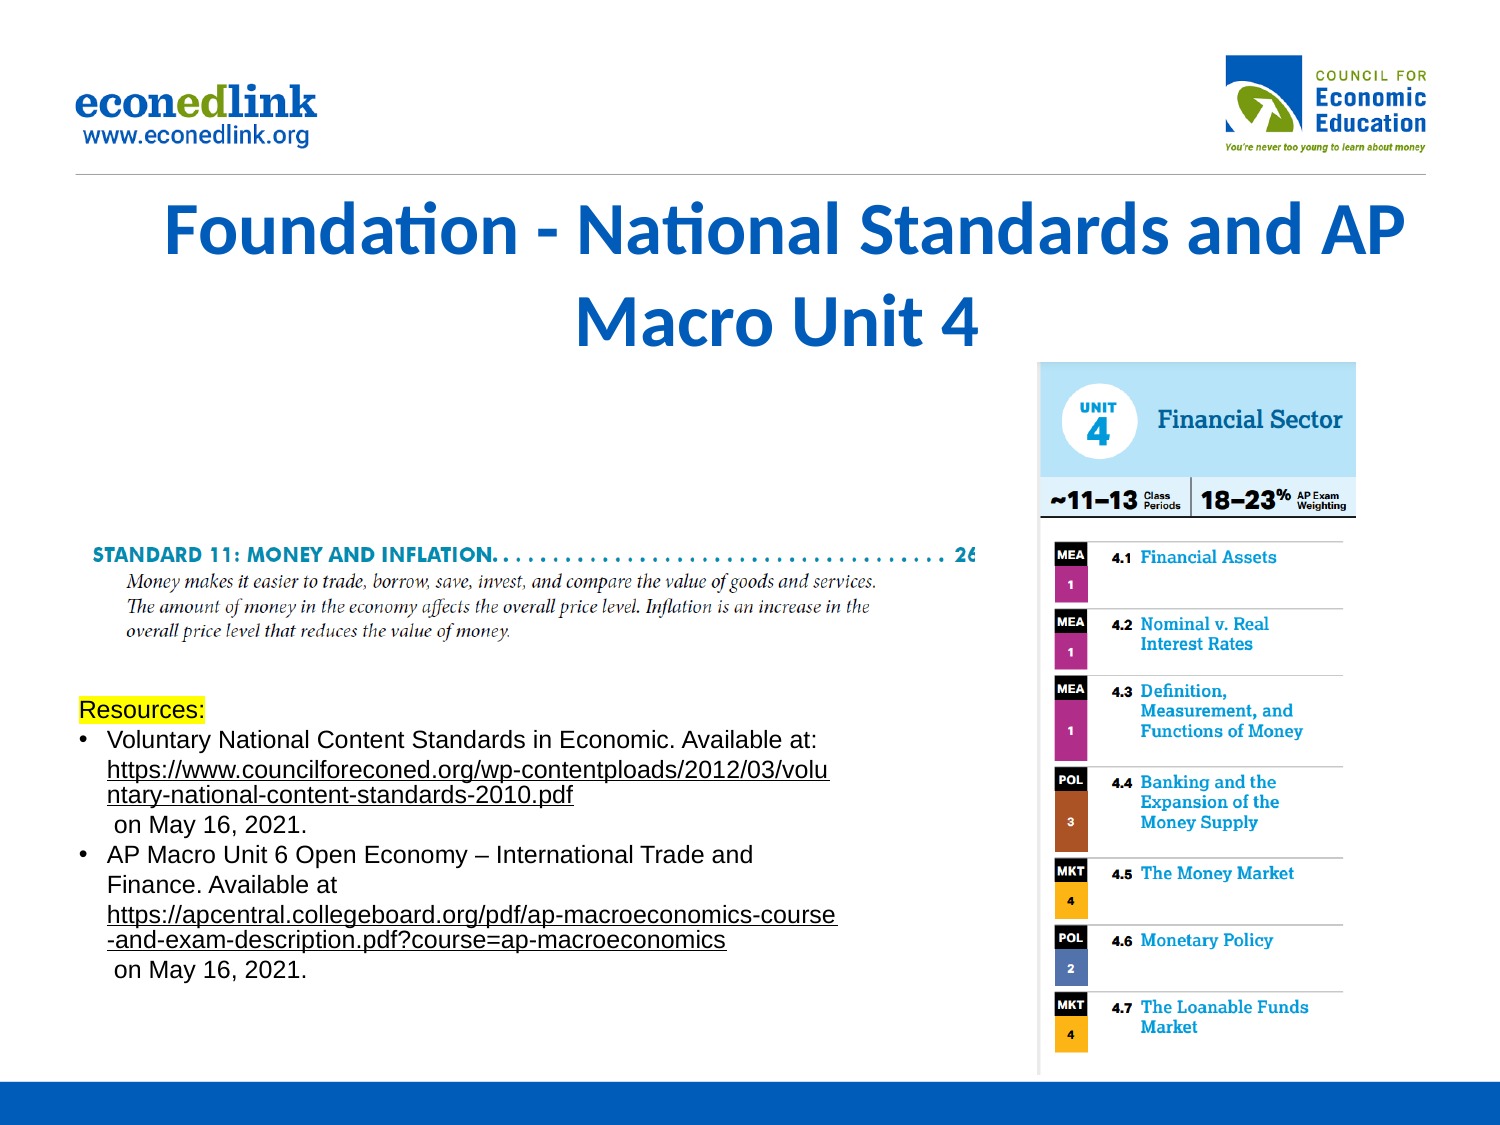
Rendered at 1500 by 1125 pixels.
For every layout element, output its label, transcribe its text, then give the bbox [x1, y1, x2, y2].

picture [0, 0, 1500, 1125]
text_box Resources: Voluntary National Content Standards in Economic. Available at: https://www.councilforeconed.org/wp-contentploads/2012/03/voluntary-national-content-standards-2010.pdf on May 16, 2021. AP Macro Unit 6 Open Economy – International Trade and Finance. Available at https://apcentral.collegeboard.org/pdf/ap-macroeconomics-course-and-exam-description.pdf?course=ap-macroeconomics on May 16, 2021. [63, 686, 855, 981]
title Foundation - National Standards and AP Macro Unit 4 [75, 175, 1481, 363]
